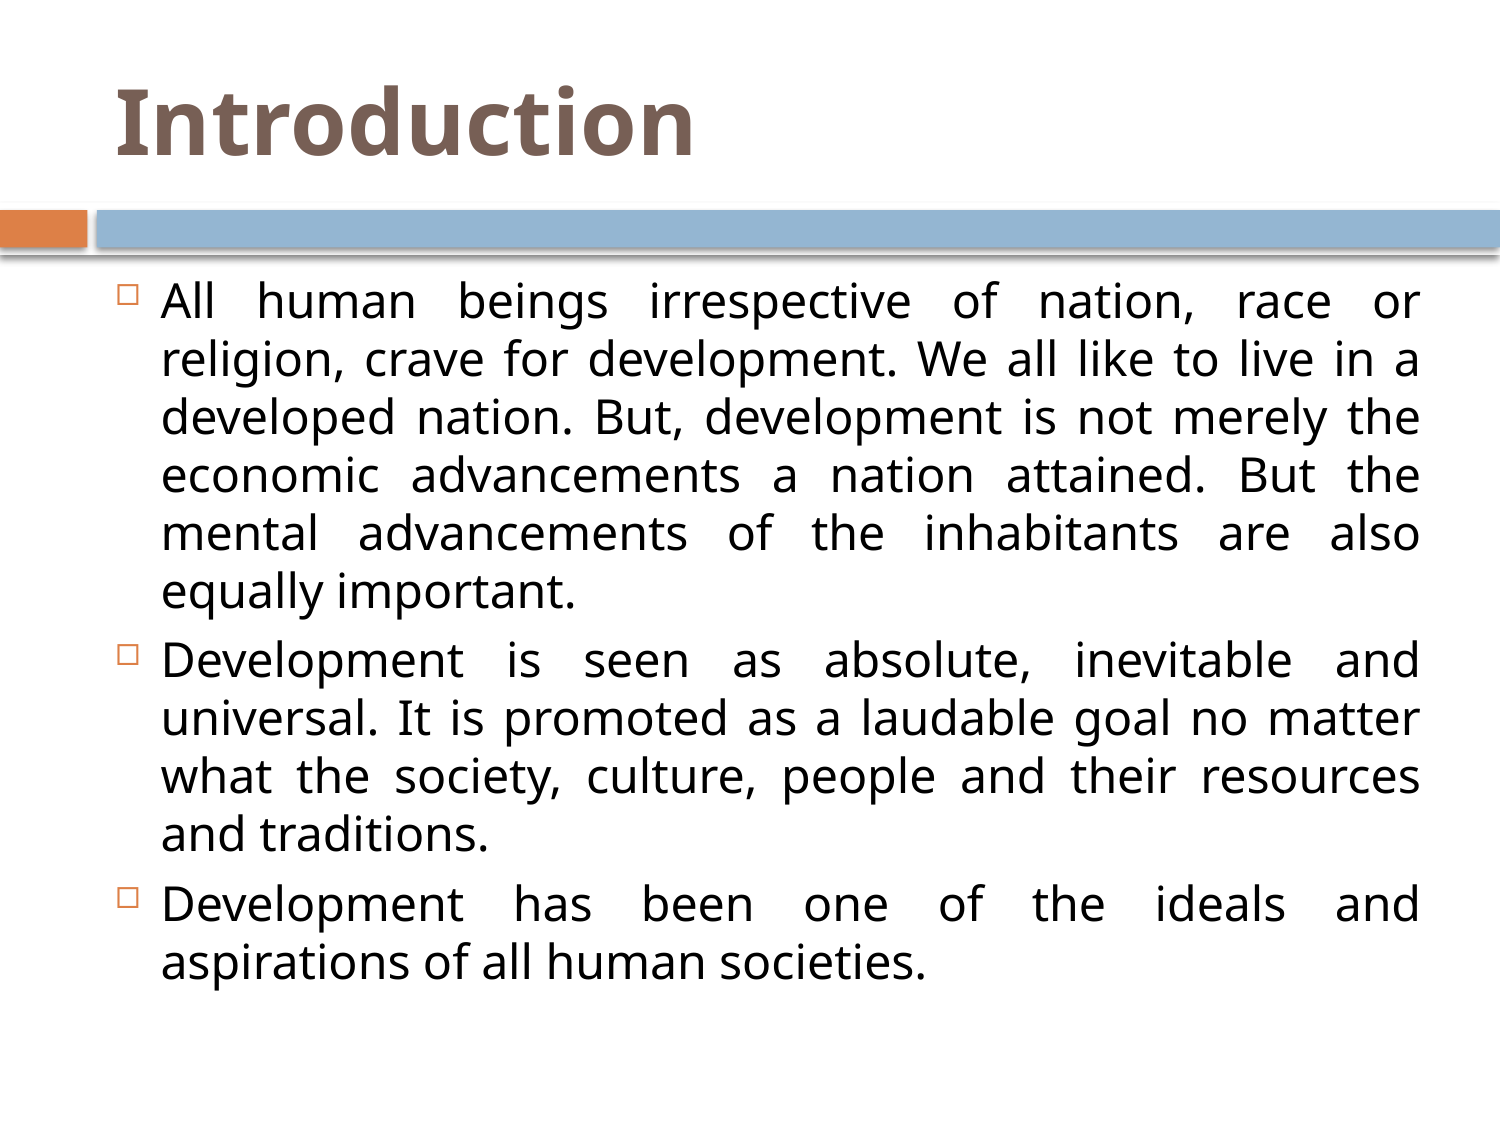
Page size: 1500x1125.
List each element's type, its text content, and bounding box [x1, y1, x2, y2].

list All human beings irrespective of nation, race or religion, crave for development. We all like to live in a developed nation. But, development is not merely the economic advancements a nation attained. But the mental advancements of the inhabitants are also equally important. Development is seen as absolute, inevitable and universal. It is promoted as a laudable goal no matter what the society, culture, people and their resources and traditions. Development has been one of the ideals and aspirations of all human societies. [100, 262, 1438, 1000]
title Introduction [100, 37, 1438, 200]
